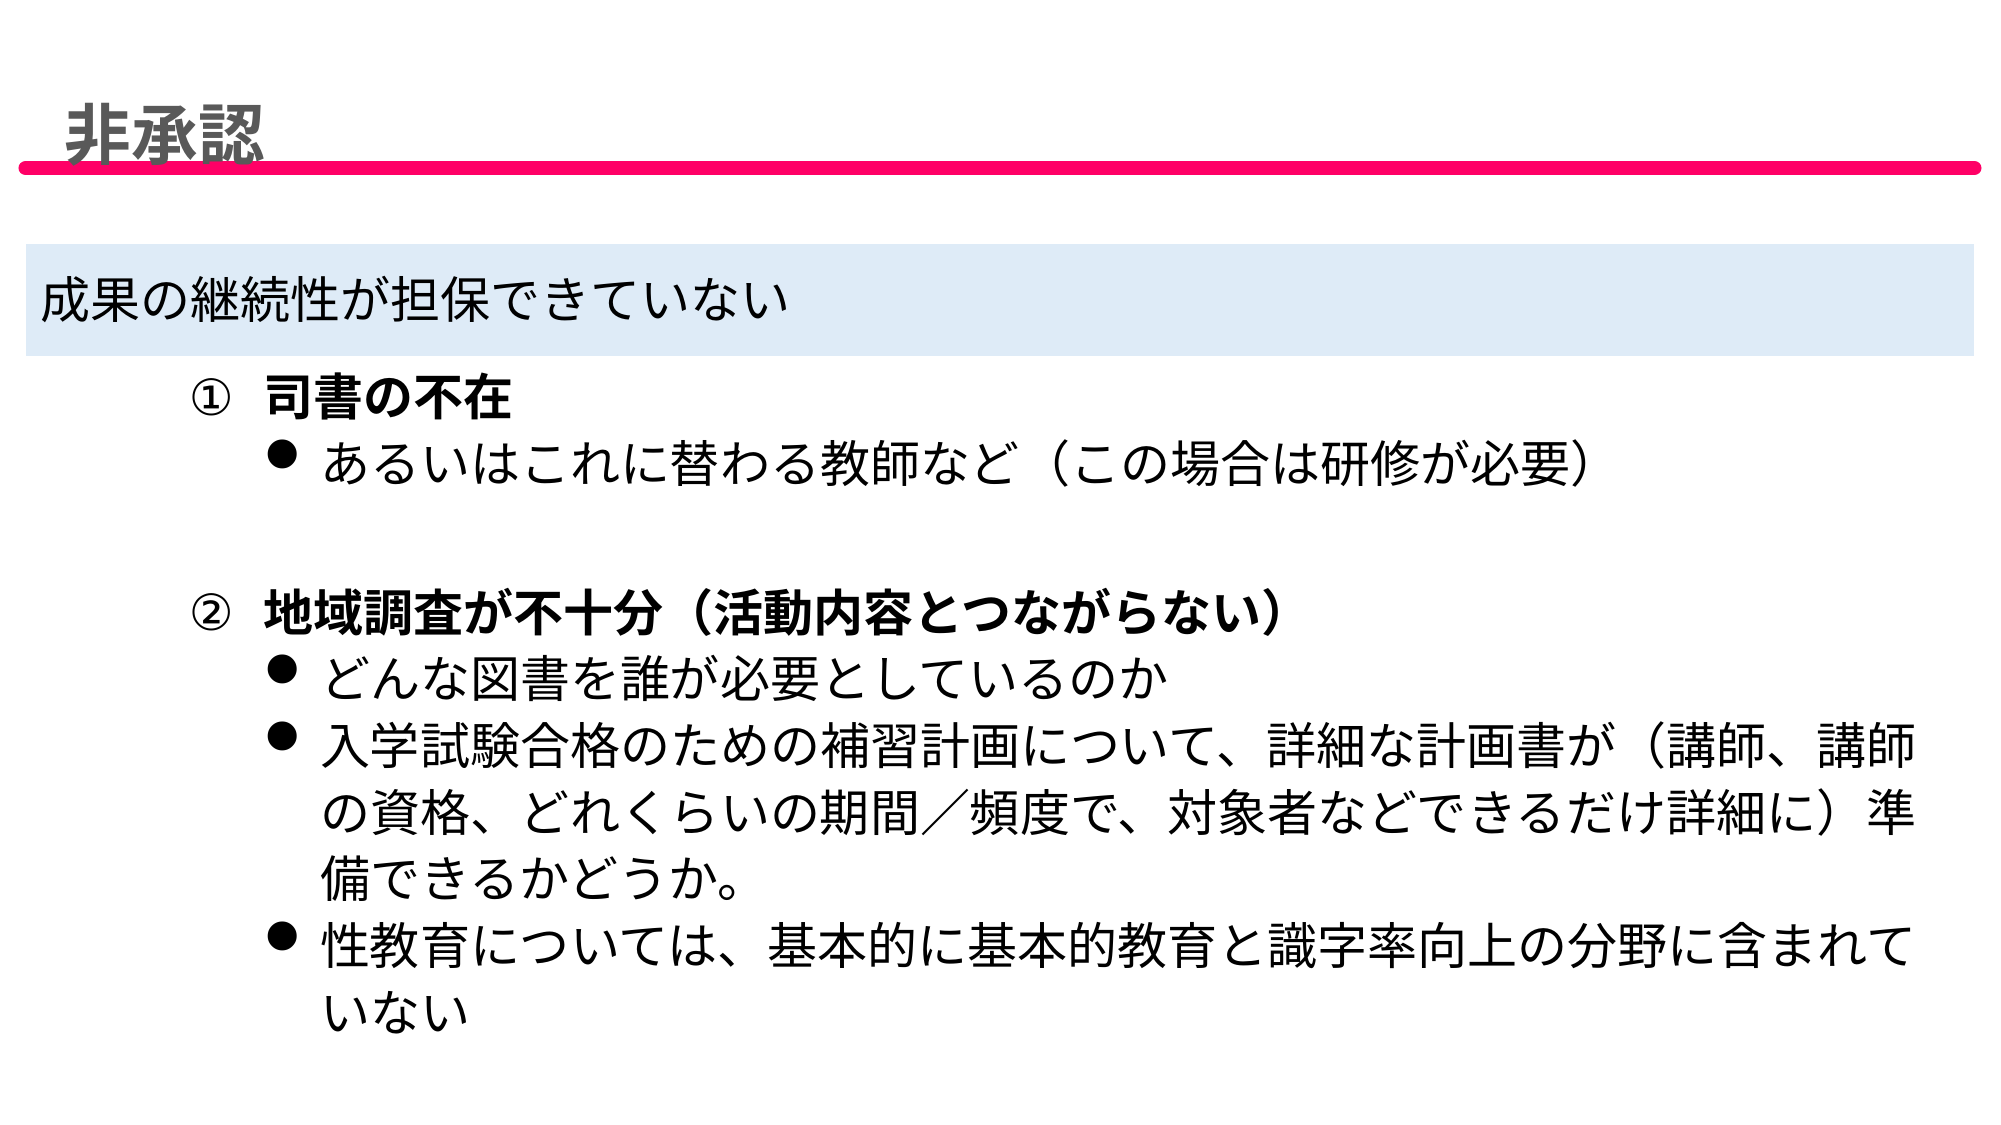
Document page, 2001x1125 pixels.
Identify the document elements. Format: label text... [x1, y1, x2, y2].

table_cell ① [26, 356, 249, 571]
table_cell 地域調査が不十分（活動内容とつながらない） どんな図書を誰が必要としているのか 入学試験合格のための補習計画について、詳細な計画書が（講師、講師の資格、どれくらいの期間／頻度で、対象者などできるだけ詳細に）準備できるかどうか。 性教育については、基本的に基本的教育と識字率向上の分野に含まれていない [249, 571, 1974, 1053]
table_header 成果の継続性が担保できていない [26, 244, 1974, 356]
text_box 非承認 [50, 169, 1949, 181]
table_cell ② [26, 571, 249, 1053]
table_cell 司書の不在 あるいはこれに替わる教師など（この場合は研修が必要） [249, 356, 1974, 571]
text_box 非承認 [50, 5, 1949, 167]
